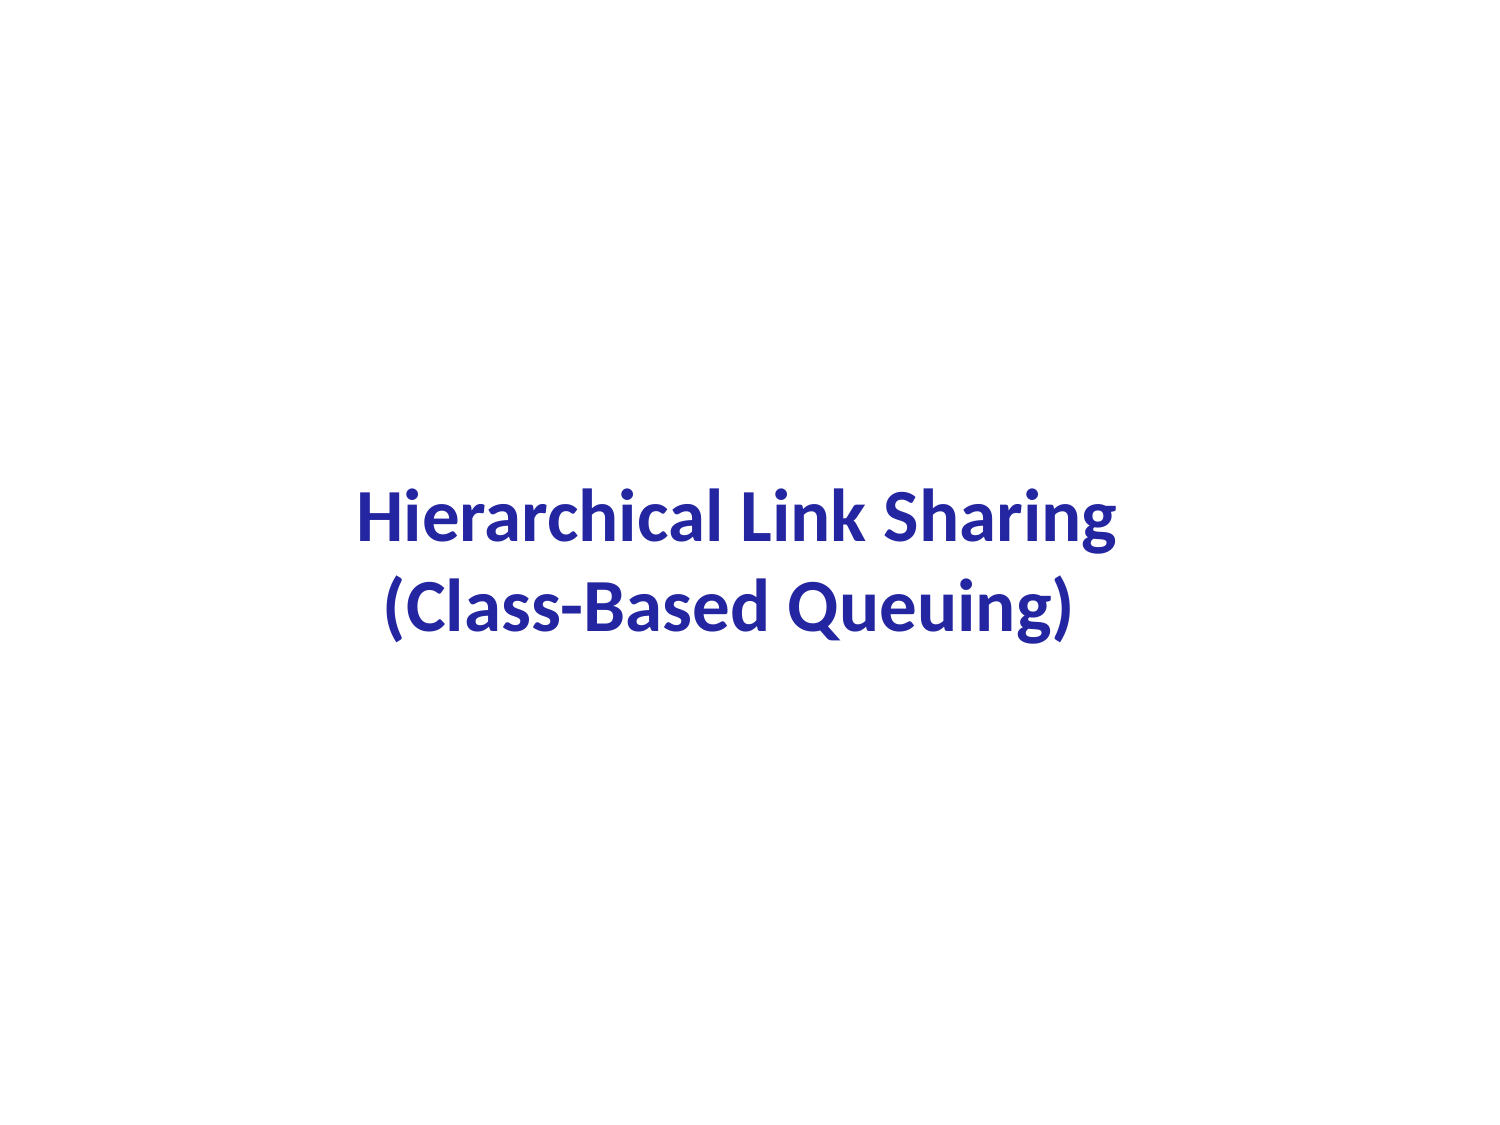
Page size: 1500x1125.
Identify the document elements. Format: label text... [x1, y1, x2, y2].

title Hierarchical Link Sharing (Class-Based Queuing) [87, 362, 1388, 750]
